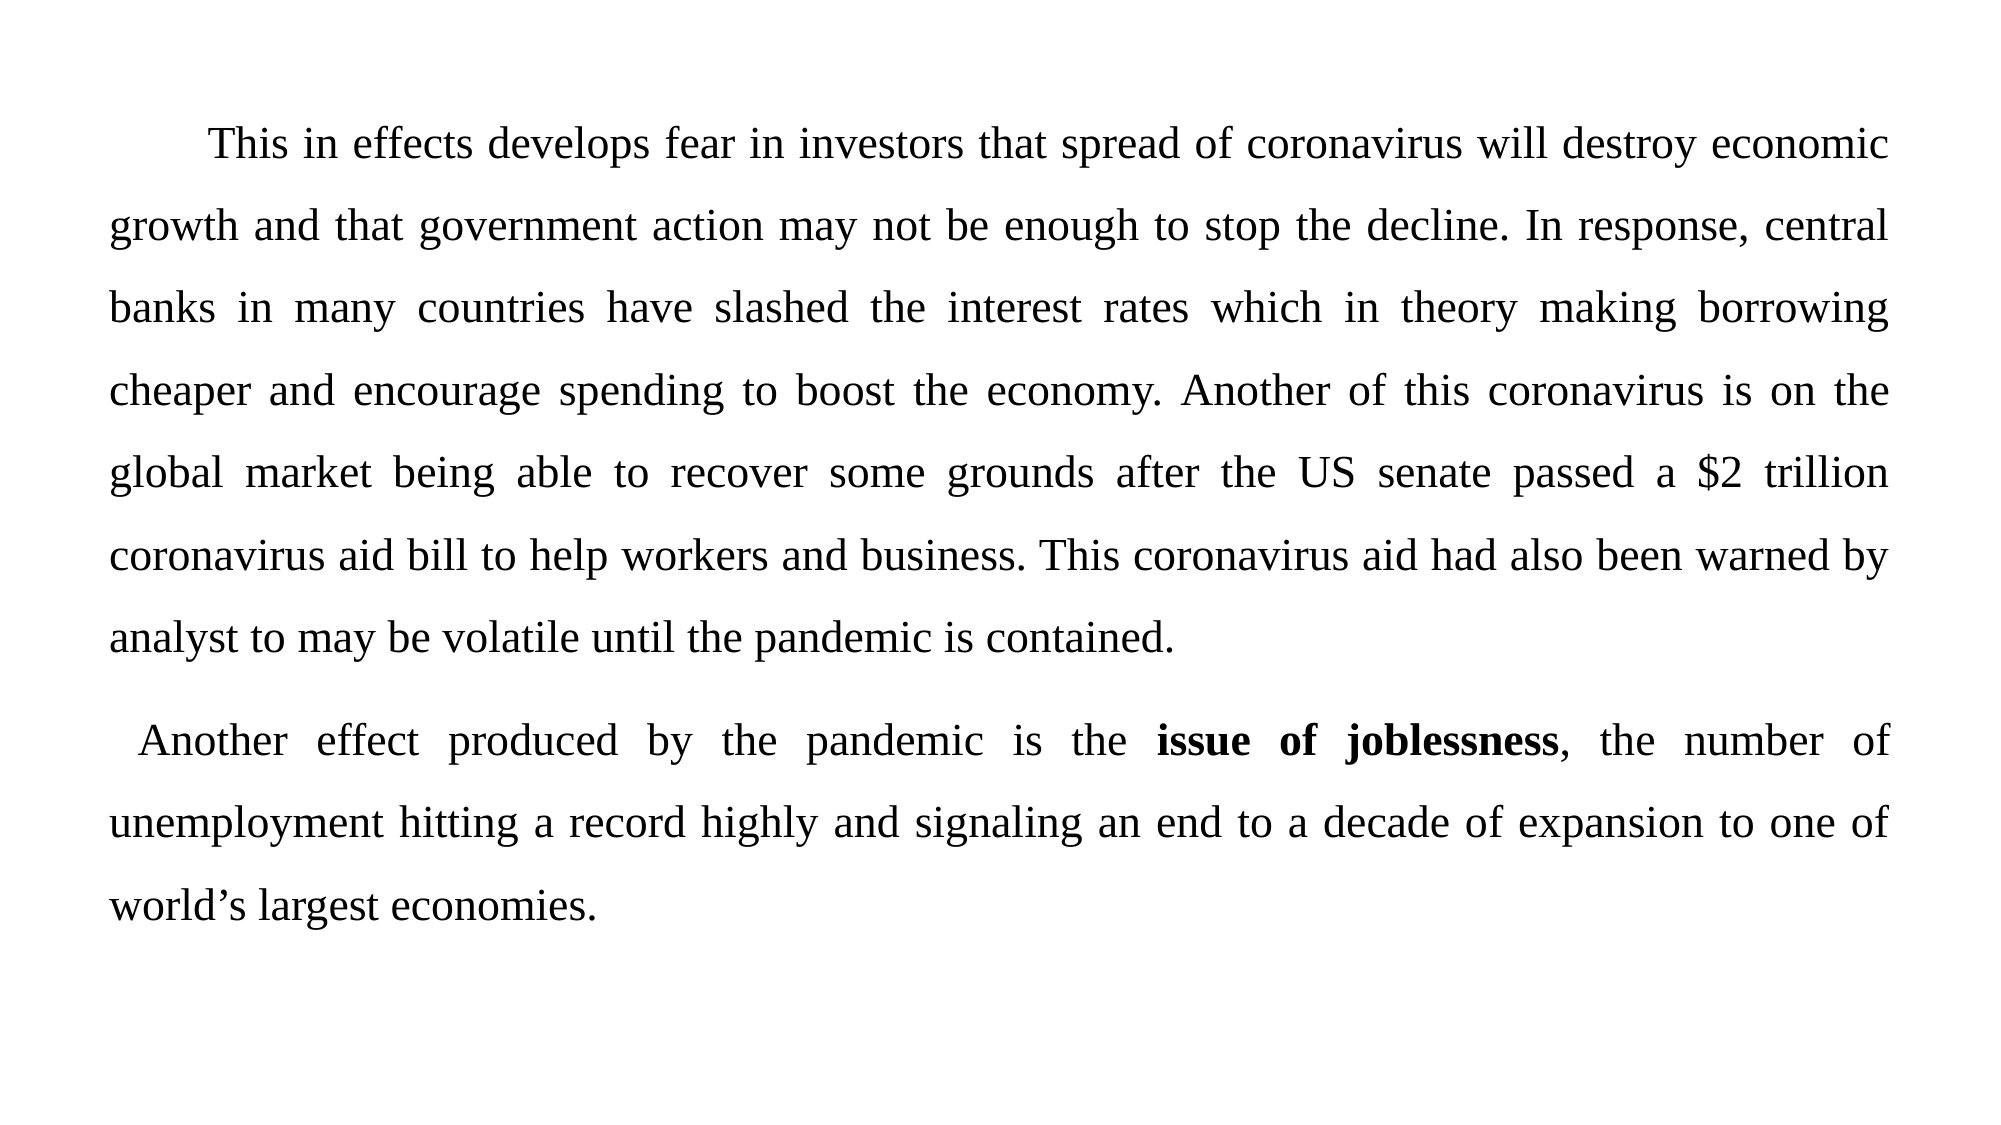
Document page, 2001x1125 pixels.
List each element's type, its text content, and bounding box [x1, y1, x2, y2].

list This in effects develops fear in investors that spread of coronavirus will destroy economic growth and that government action may not be enough to stop the decline. In response, central banks in many countries have slashed the interest rates which in theory making borrowing cheaper and encourage spending to boost the economy. Another of this coronavirus is on the global market being able to recover some grounds after the US senate passed a $2 trillion coronavirus aid bill to help workers and business. This coronavirus aid had also been warned by analyst to may be volatile until the pandemic is contained. Another effect produced by the pandemic is the issue of joblessness, the number of unemployment hitting a record highly and signaling an end to a decade of expansion to one of world’s largest economies. [94, 77, 1906, 1048]
